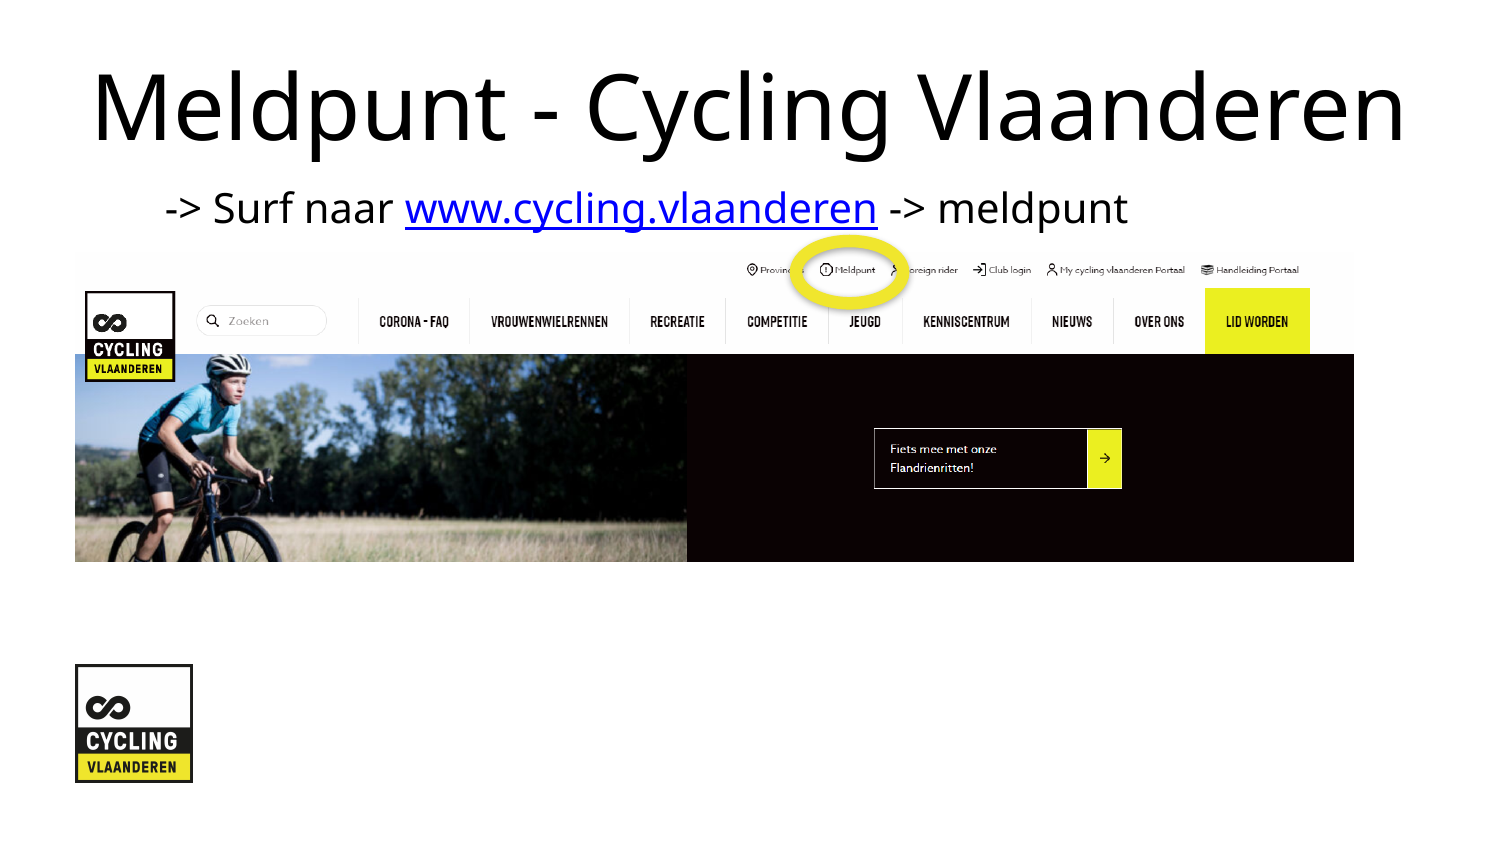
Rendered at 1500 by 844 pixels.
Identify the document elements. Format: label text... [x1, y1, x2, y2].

text_box [808, 240, 891, 251]
text_box Meldpunt - Cycling Vlaanderen [74, 33, 1425, 175]
picture [74, 252, 1354, 575]
list -> Surf naar www.cycling.vlaanderen -> meldpunt [75, 174, 1458, 757]
picture [75, 757, 193, 783]
